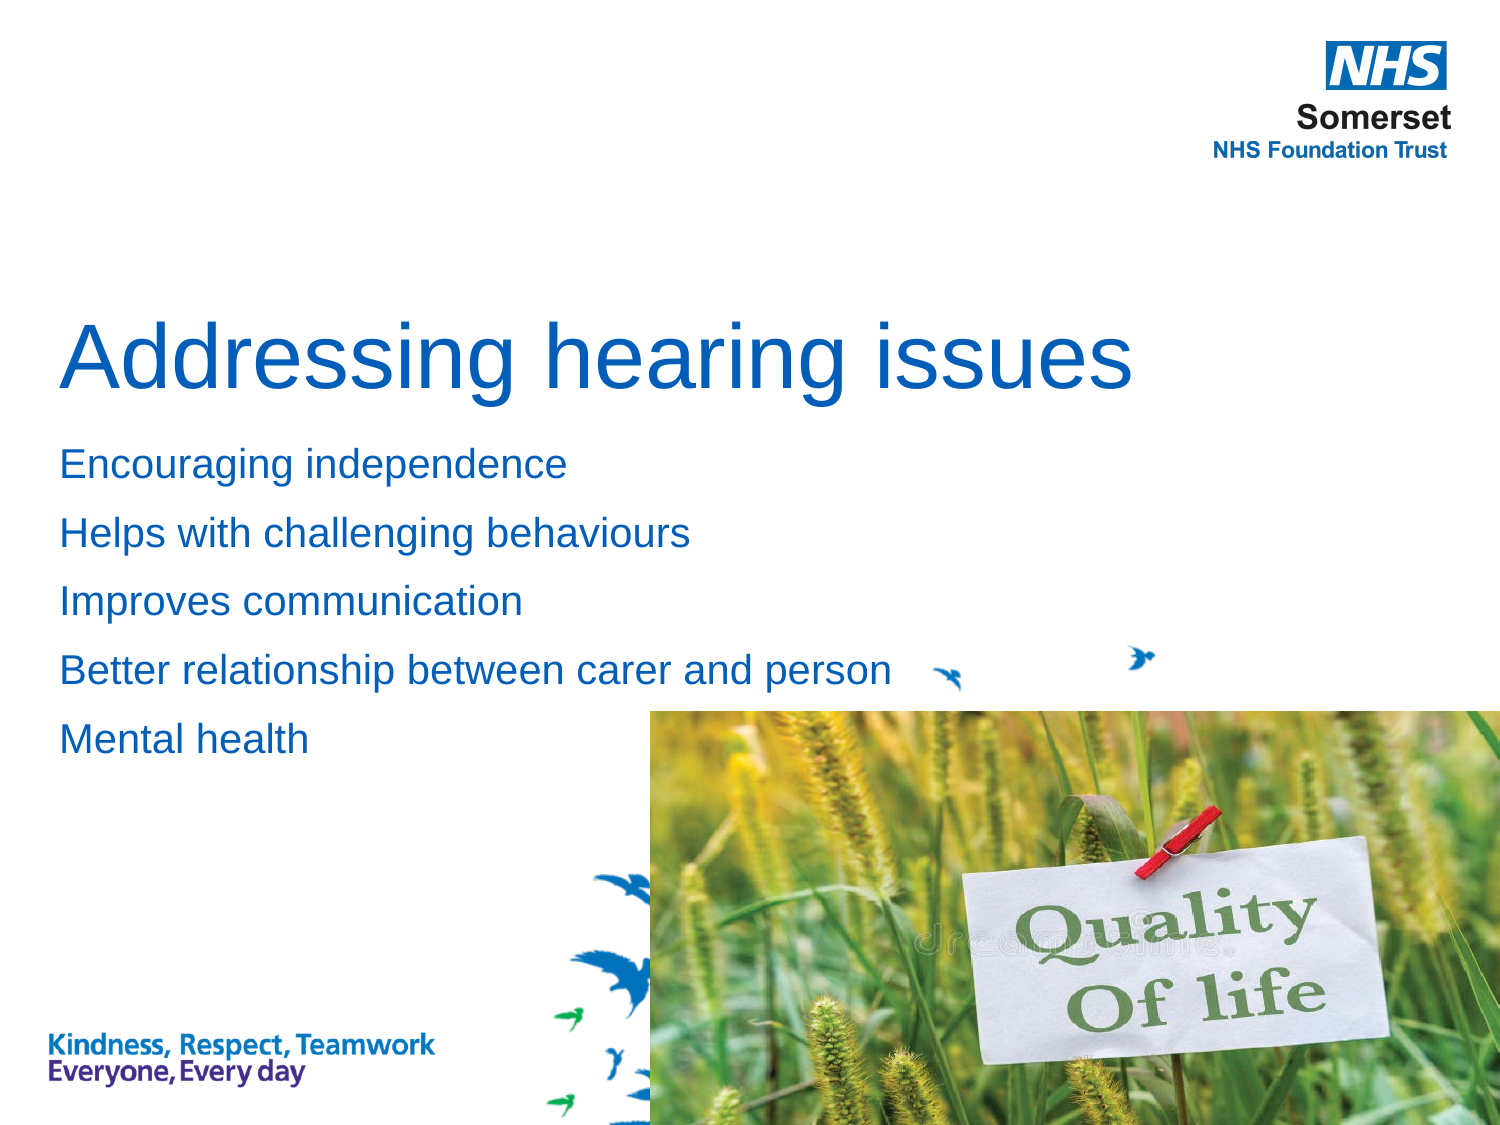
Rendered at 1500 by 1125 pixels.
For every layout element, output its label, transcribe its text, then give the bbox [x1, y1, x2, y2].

list Addressing hearing issues [59, 296, 1500, 409]
picture [1207, 41, 1456, 193]
list Encouraging independence Helps with challenging behaviours Improves communication Better relationship between carer and person Mental health [59, 479, 1369, 788]
picture [28, 551, 1500, 1125]
